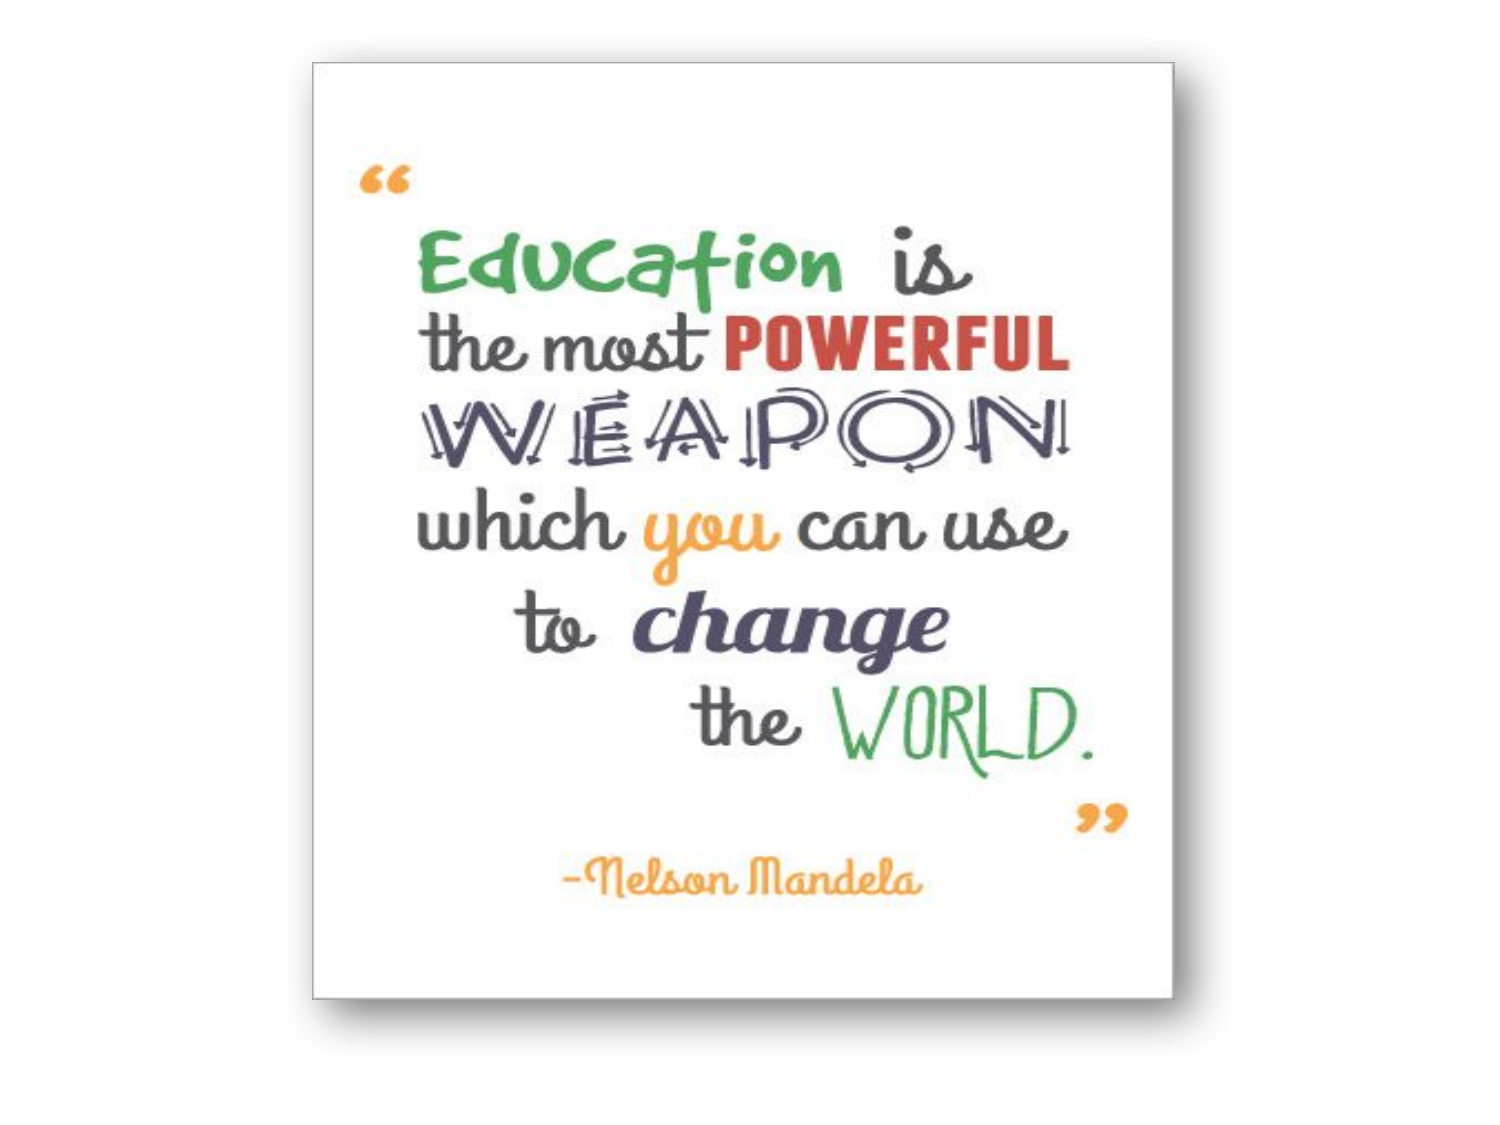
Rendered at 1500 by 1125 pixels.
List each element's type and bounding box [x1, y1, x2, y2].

list [312, 62, 1176, 1001]
